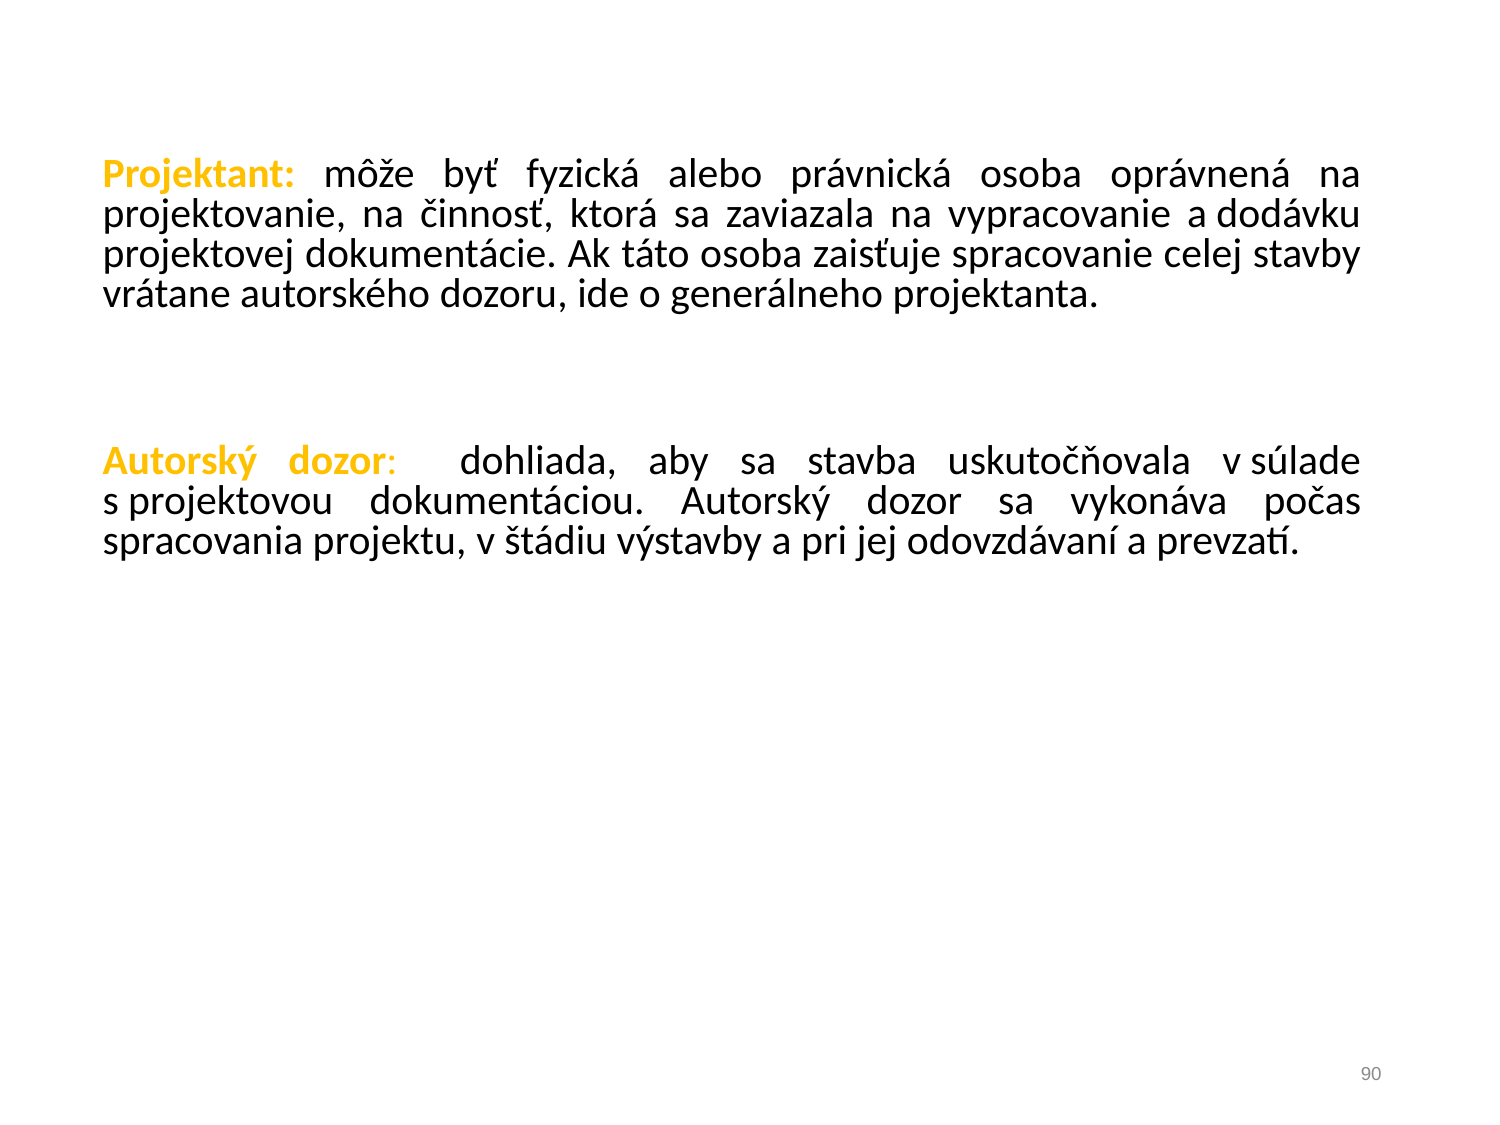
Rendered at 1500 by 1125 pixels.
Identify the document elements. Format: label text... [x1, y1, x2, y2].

subtitle Projektant: môže byť fyzická alebo právnická osoba oprávnená na projektovanie, na činnosť, ktorá sa zaviazala na vypracovanie a dodávku projektovej dokumentácie. Ak táto osoba zaisťuje spracovanie celej stavby vrátane autorského dozoru, ide o generálneho projektanta. Autorský dozor: dohliada, aby sa stavba uskutočňovala v súlade s projektovou dokumentáciou. Autorský dozor sa vykonáva počas spracovania projektu, v štádiu výstavby a pri jej odovzdávaní a prevzatí. [87, 82, 1376, 1125]
slide_number 90 [1059, 1042, 1397, 1103]
